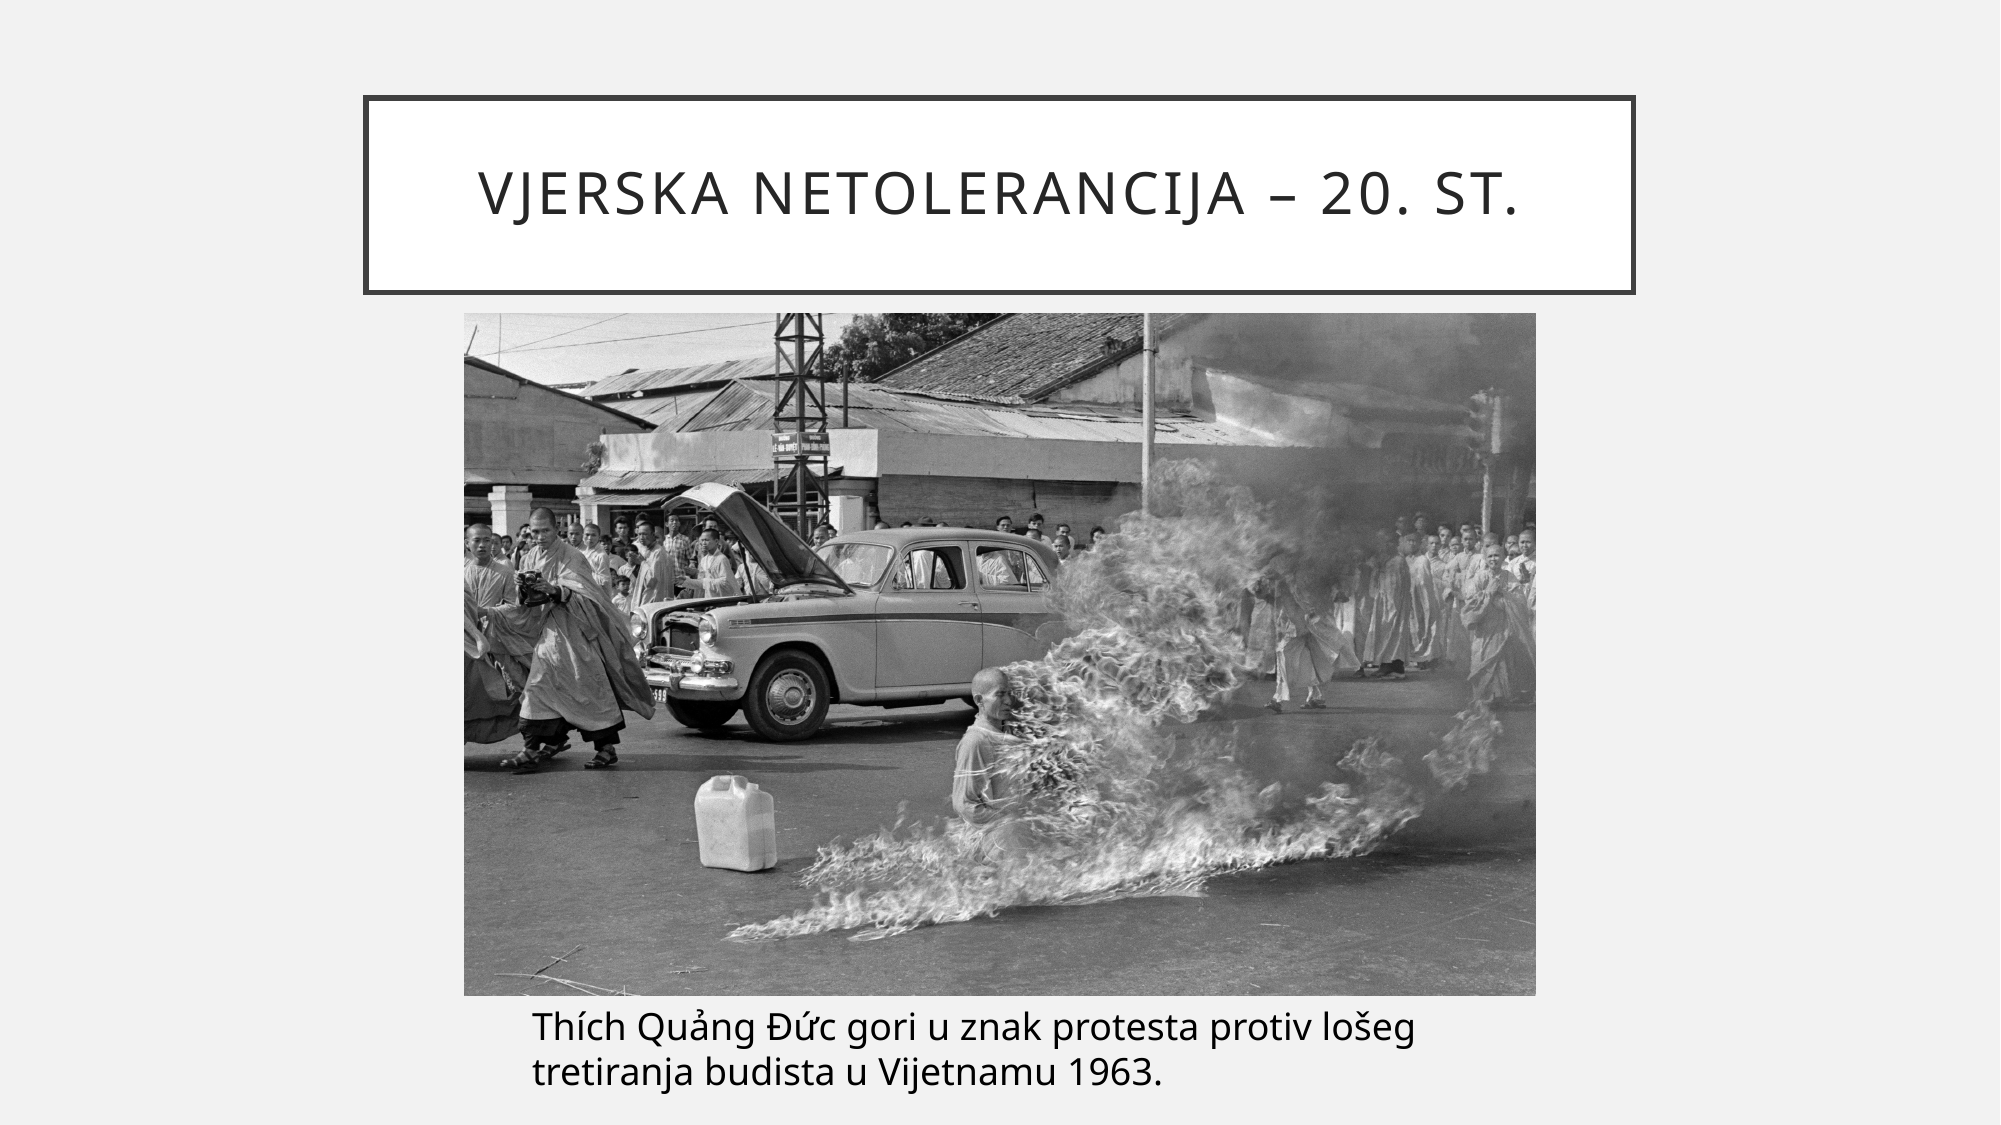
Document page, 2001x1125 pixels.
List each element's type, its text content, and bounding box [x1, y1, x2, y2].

text_box Thích Quảng Đức gori u znak protesta protiv lošeg tretiranja budista u Vijetnamu 1963. [517, 1005, 1483, 1101]
picture [463, 313, 1536, 996]
text_box VJERSKA NETOLERANCIJa – 20. st. [365, 97, 1634, 293]
